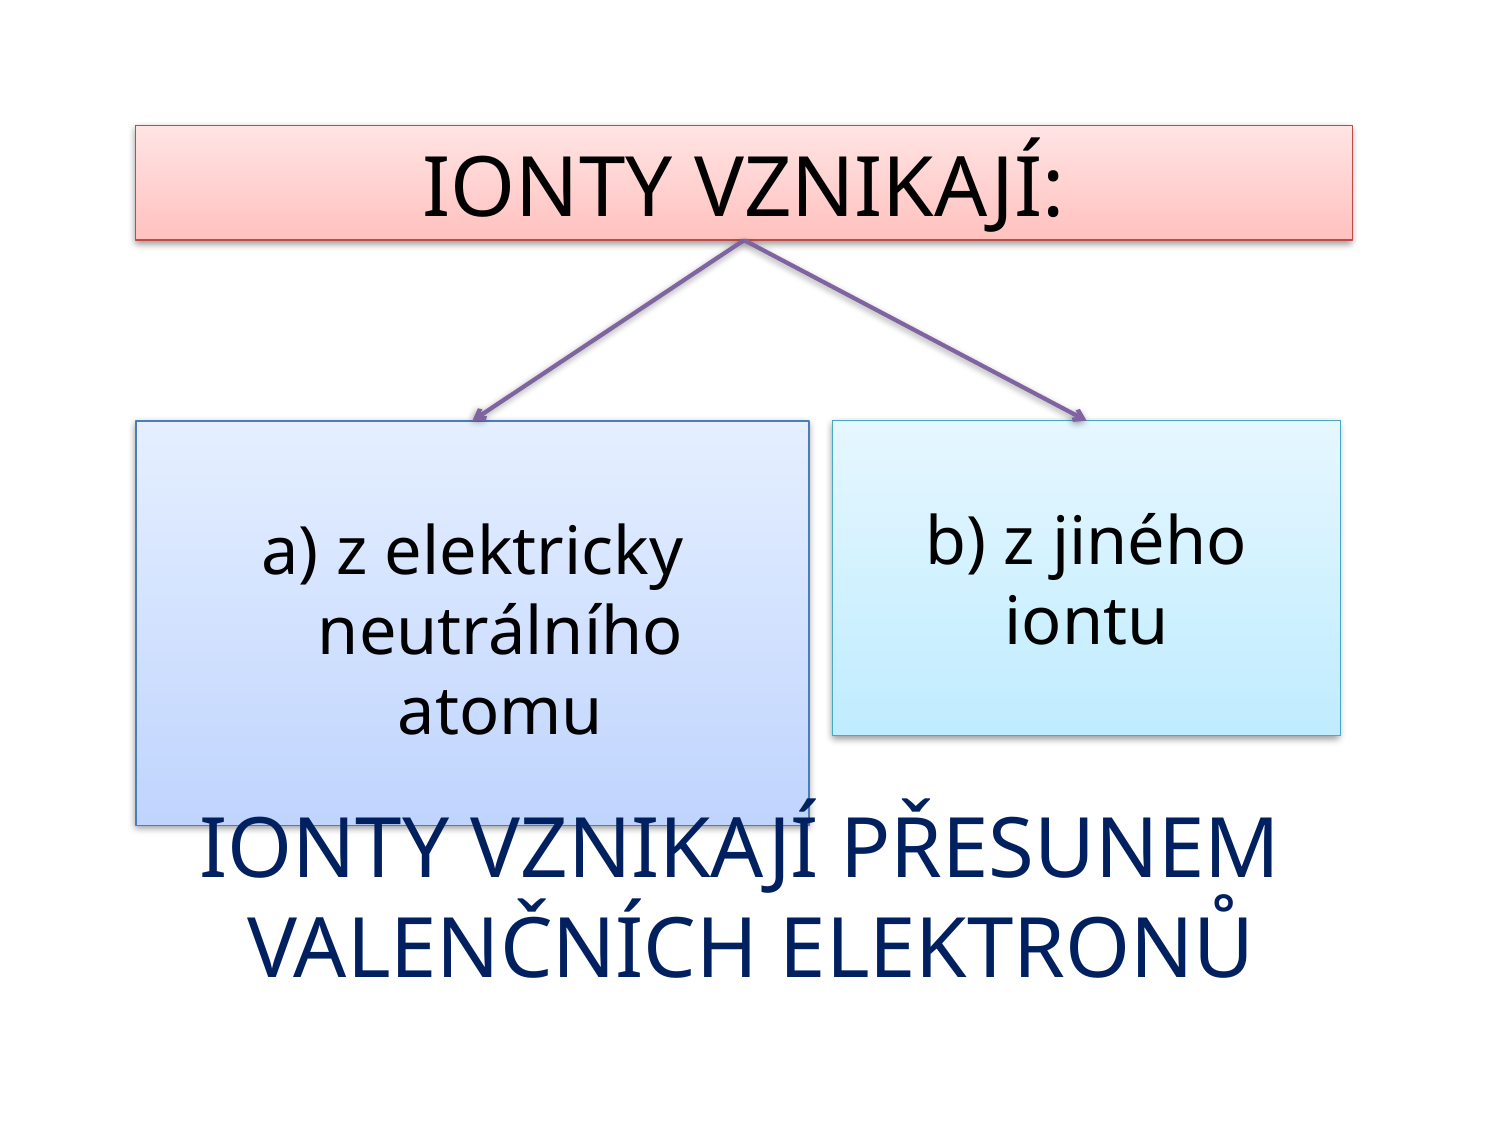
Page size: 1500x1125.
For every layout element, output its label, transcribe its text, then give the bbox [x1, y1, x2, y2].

text_box z elektricky neutrálního atomu [135, 420, 810, 826]
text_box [472, 241, 741, 421]
text_box b) z jiného iontu [832, 420, 1341, 736]
text_box IONTY VZNIKAJÍ: [135, 125, 1353, 241]
text_box IONTY VZNIKAJÍ PŘESUNEM VALENČNÍCH ELEKTRONŮ [184, 786, 1318, 1002]
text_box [743, 241, 1087, 421]
